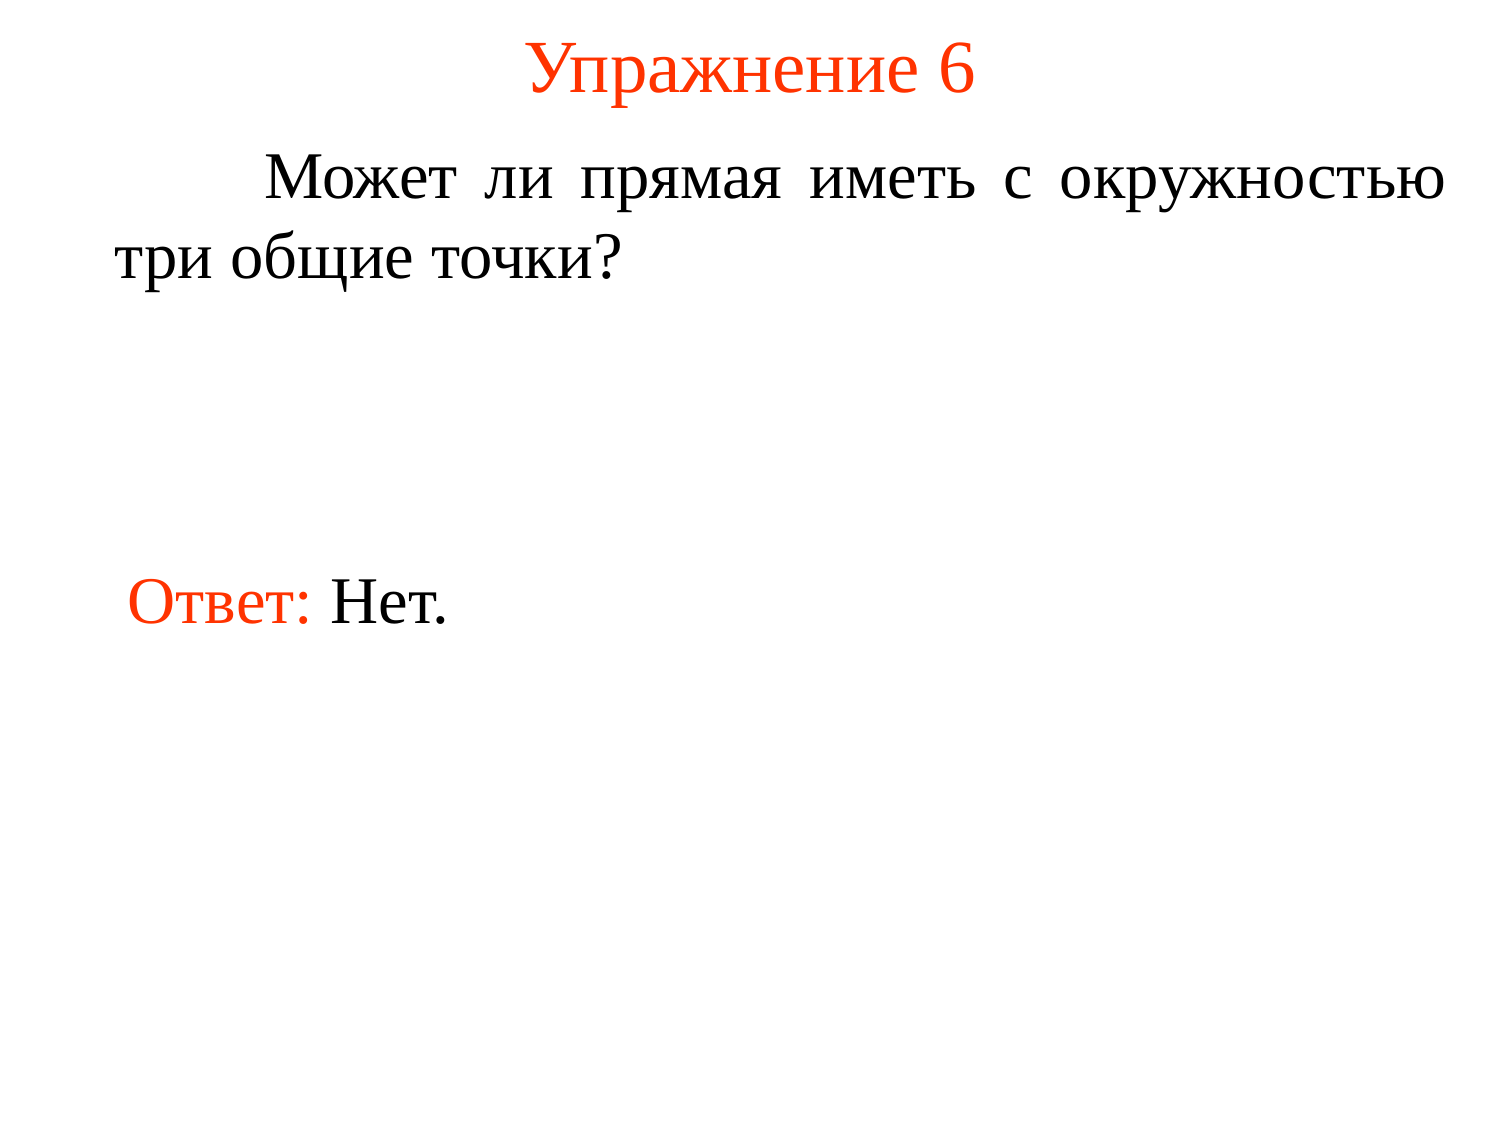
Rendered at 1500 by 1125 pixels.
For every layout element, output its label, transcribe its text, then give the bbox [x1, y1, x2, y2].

title Упражнение 6 [112, 24, 1388, 100]
text_box Может ли прямая иметь с окружностью три общие точки? [99, 124, 1463, 300]
text_box Ответ: Нет. [112, 549, 1113, 645]
